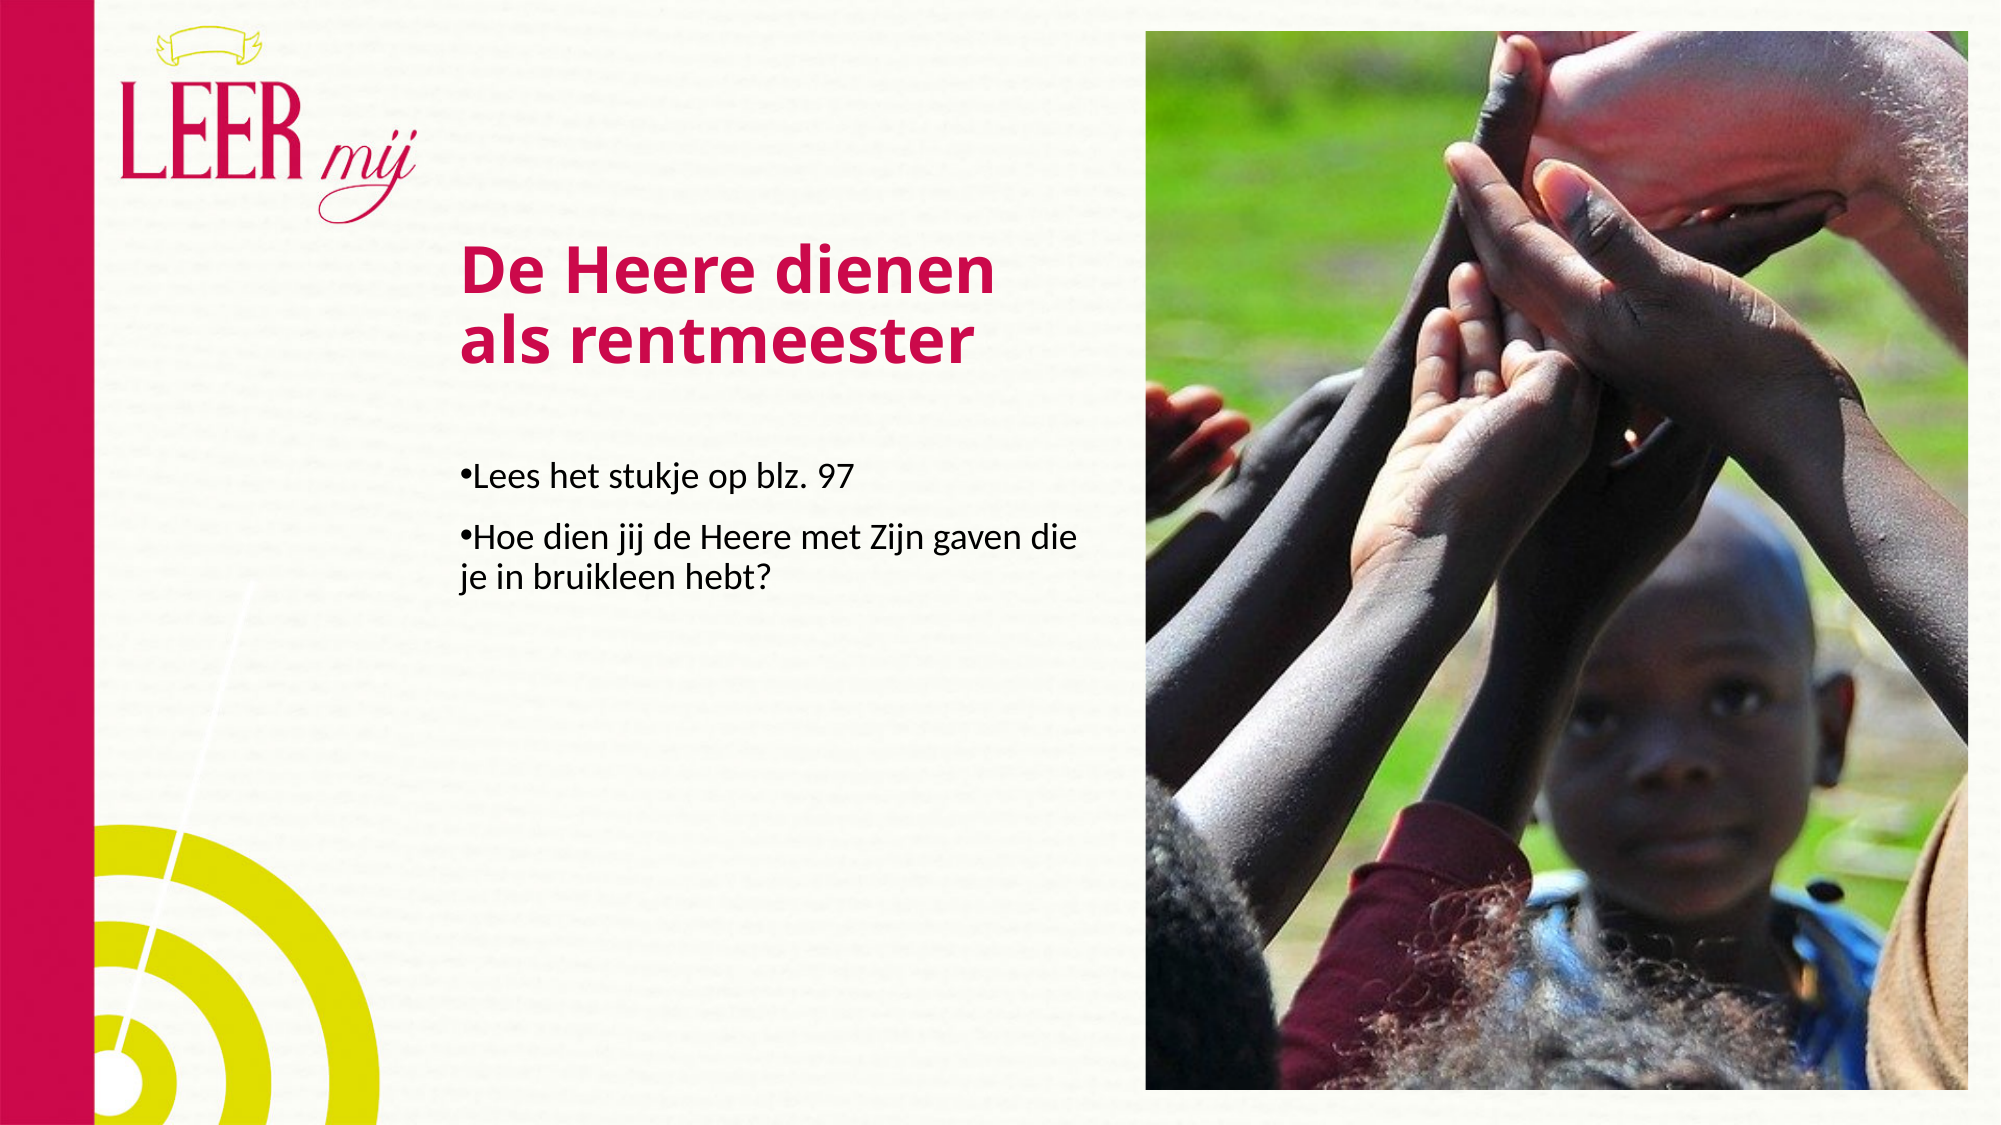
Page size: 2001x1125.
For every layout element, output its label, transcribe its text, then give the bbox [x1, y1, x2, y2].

title De Heere dienen als rentmeester [444, 229, 1102, 386]
picture [0, 0, 2001, 1125]
list Lees het stukje op blz. 97 Hoe dien jij de Heere met Zijn gaven die je in bruikleen hebt? [444, 448, 1105, 968]
